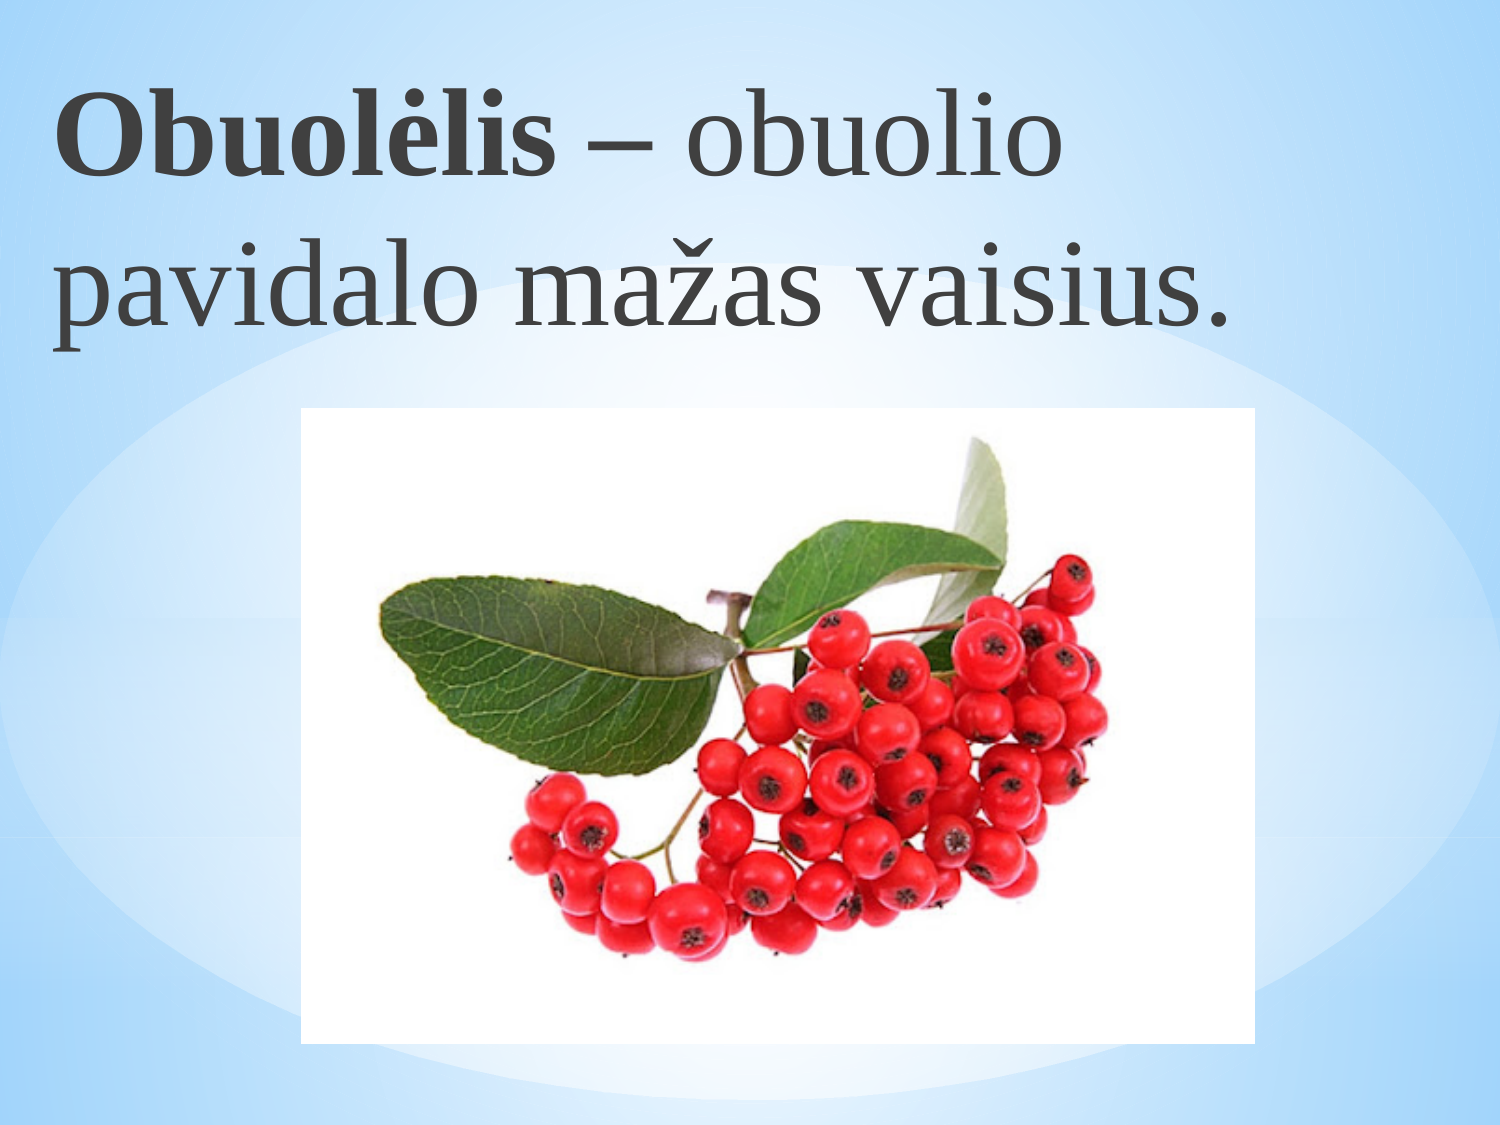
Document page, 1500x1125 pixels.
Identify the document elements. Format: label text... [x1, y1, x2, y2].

picture [300, 408, 1255, 1045]
list Obuolėlis – obuolio pavidalo mažas vaisius. [29, 42, 1483, 1094]
